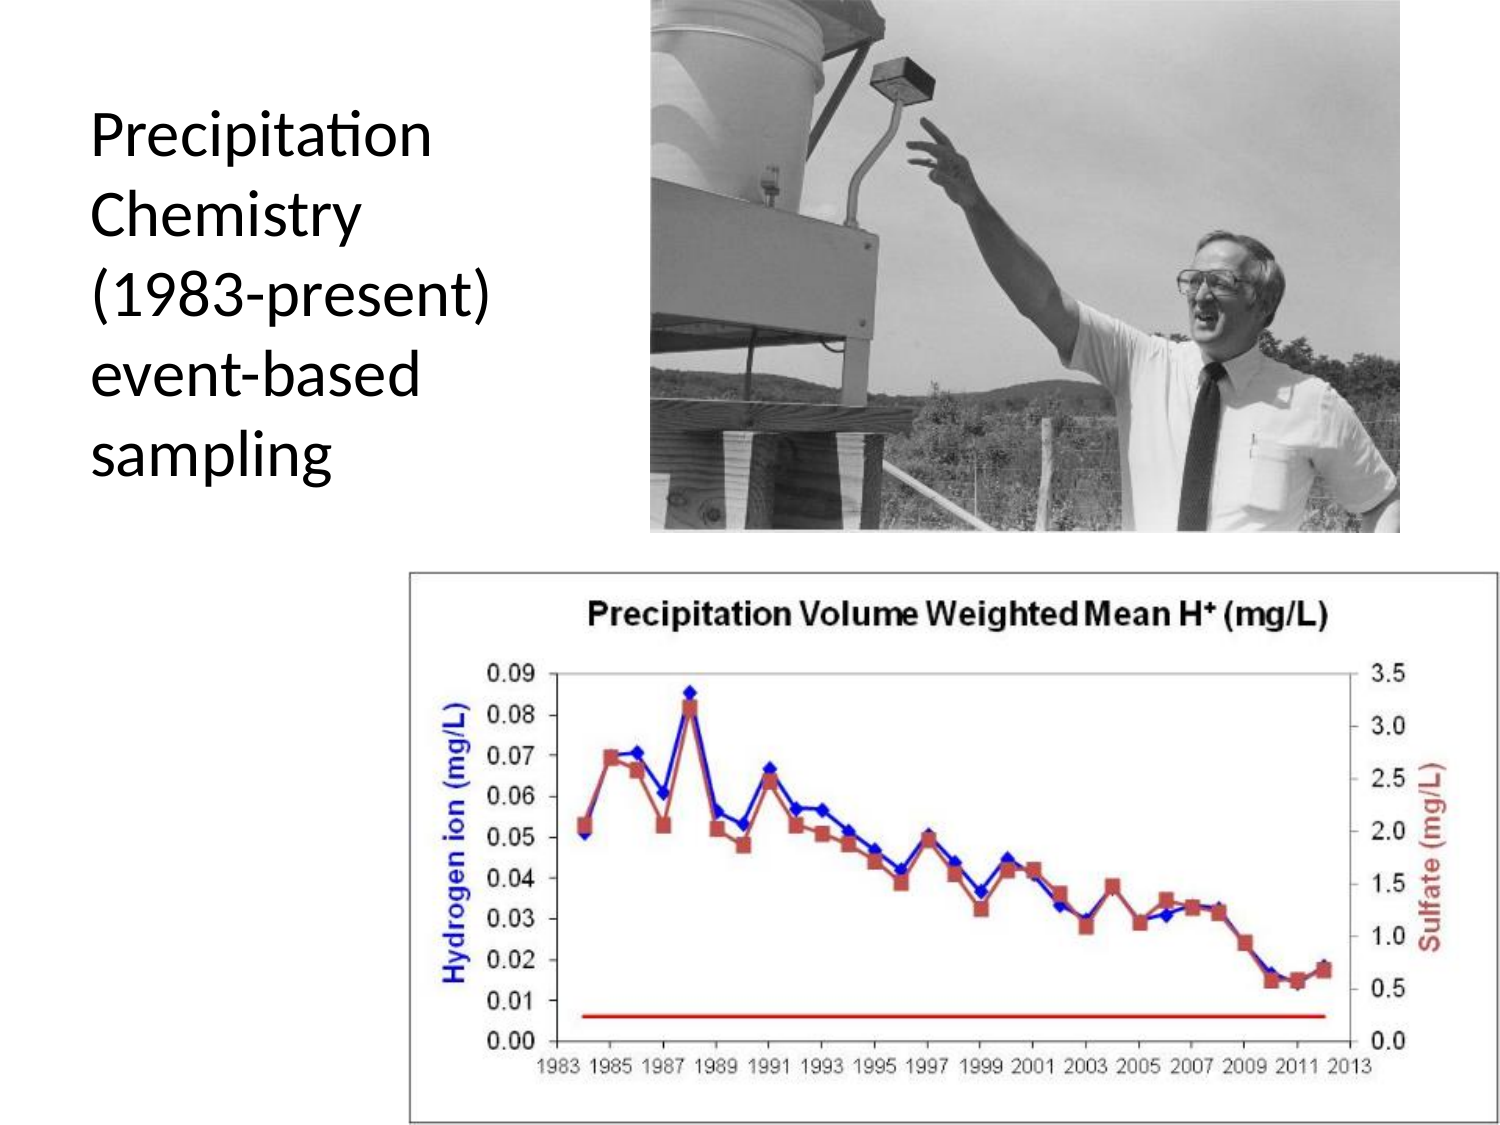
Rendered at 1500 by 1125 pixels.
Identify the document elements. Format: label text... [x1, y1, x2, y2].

title Precipitation Chemistry (1983-present) event-based sampling [75, 75, 563, 505]
picture [408, 571, 1500, 1125]
picture [649, 0, 1401, 534]
